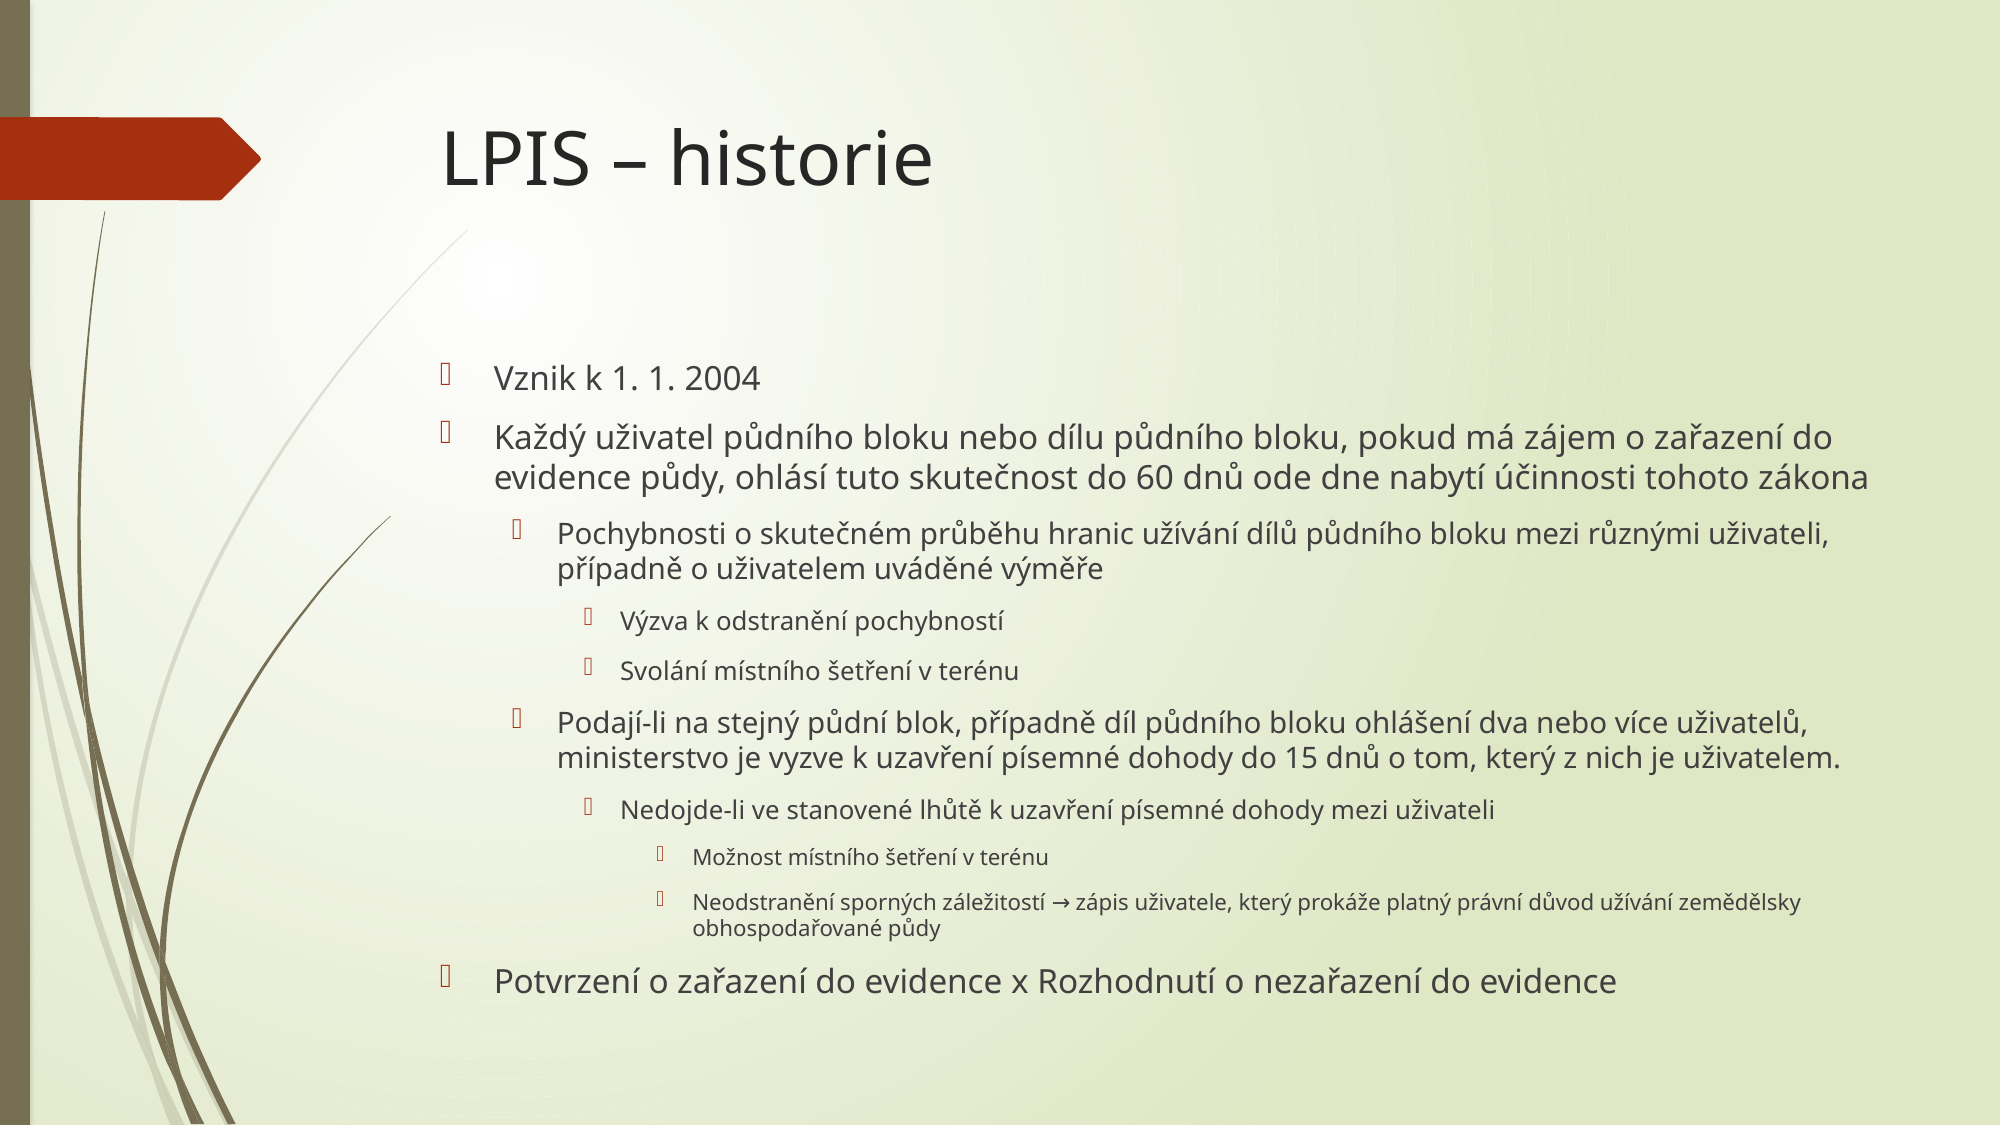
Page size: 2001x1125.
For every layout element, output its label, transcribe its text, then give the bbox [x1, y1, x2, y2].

list Vznik k 1. 1. 2004 Každý uživatel půdního bloku nebo dílu půdního bloku, pokud má zájem o zařazení do evidence půdy, ohlásí tuto skutečnost do 60 dnů ode dne nabytí účinnosti tohoto zákona Pochybnosti o skutečném průběhu hranic užívání dílů půdního bloku mezi různými uživateli, případně o uživatelem uváděné výměře Výzva k odstranění pochybností Svolání místního šetření v terénu Podají-li na stejný půdní blok, případně díl půdního bloku ohlášení dva nebo více uživatelů, ministerstvo je vyzve k uzavření písemné dohody do 15 dnů o tom, který z nich je uživatelem. Nedojde-li ve stanovené lhůtě k uzavření písemné dohody mezi uživateli Možnost místního šetření v terénu Neodstranění sporných záležitostí → zápis uživatele, který prokáže platný právní důvod užívání zemědělsky obhospodařované půdy Potvrzení o zařazení do evidence x Rozhodnutí o nezařazení do evidence [424, 350, 1888, 1023]
title LPIS – historie [425, 102, 1888, 313]
